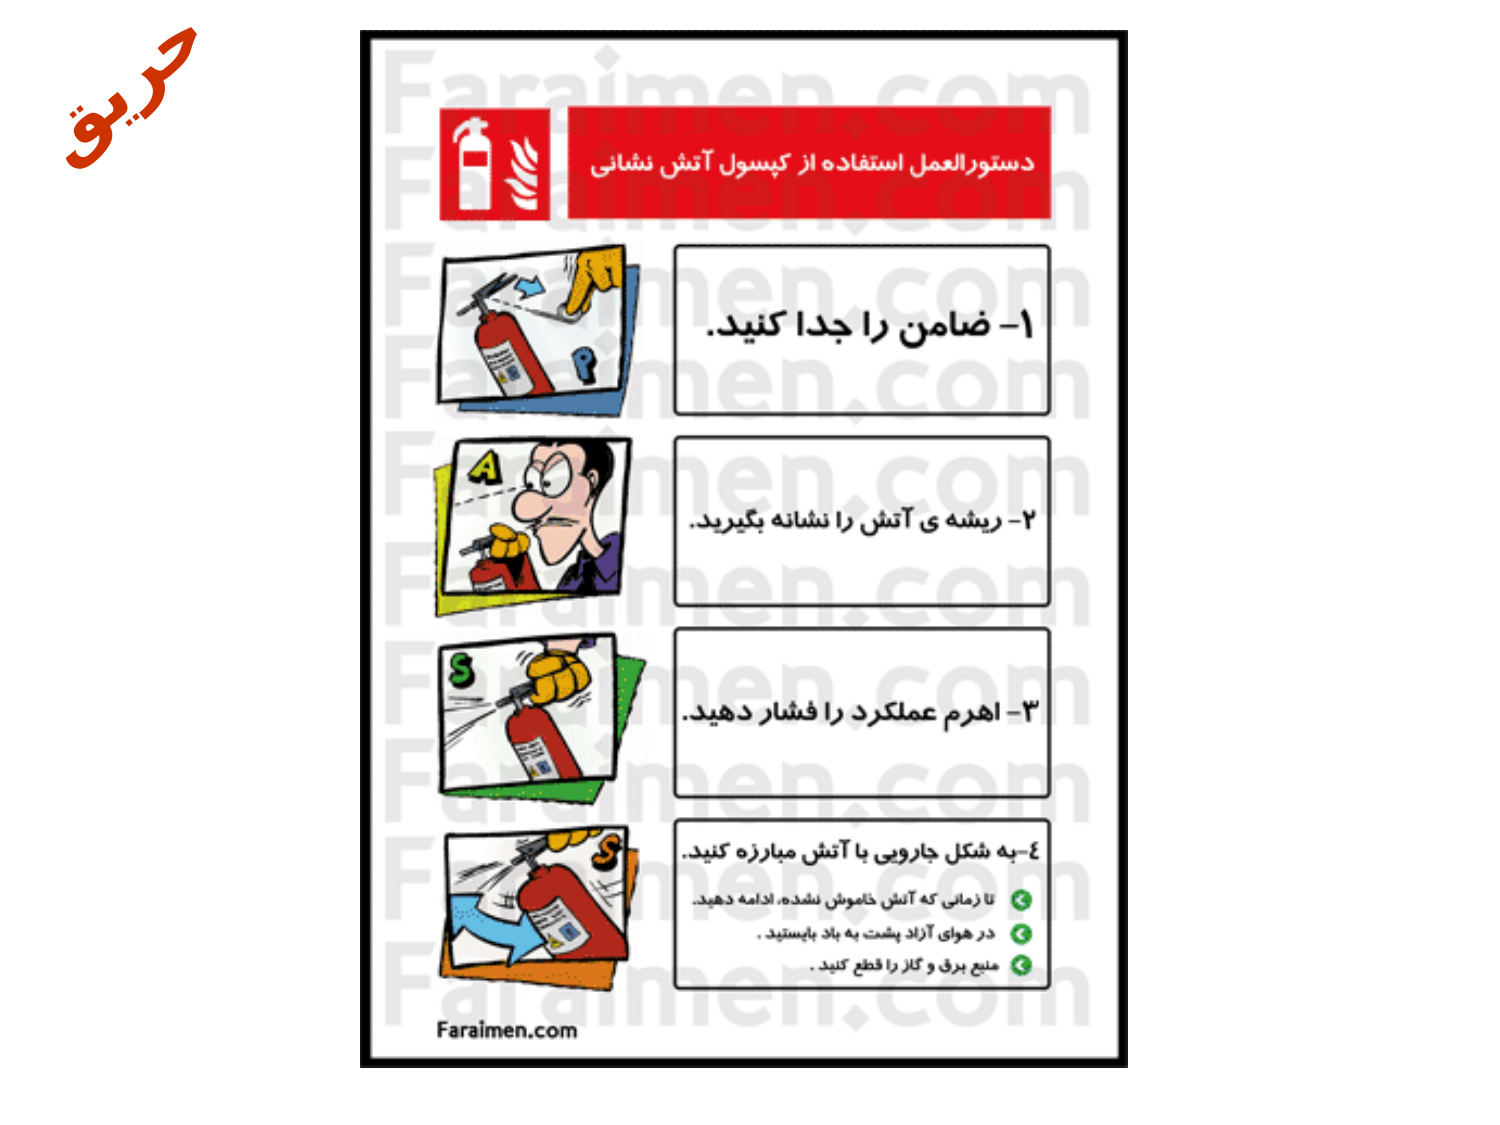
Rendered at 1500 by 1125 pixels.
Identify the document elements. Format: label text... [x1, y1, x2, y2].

title حریق [0, 0, 298, 248]
picture [359, 30, 1129, 1068]
